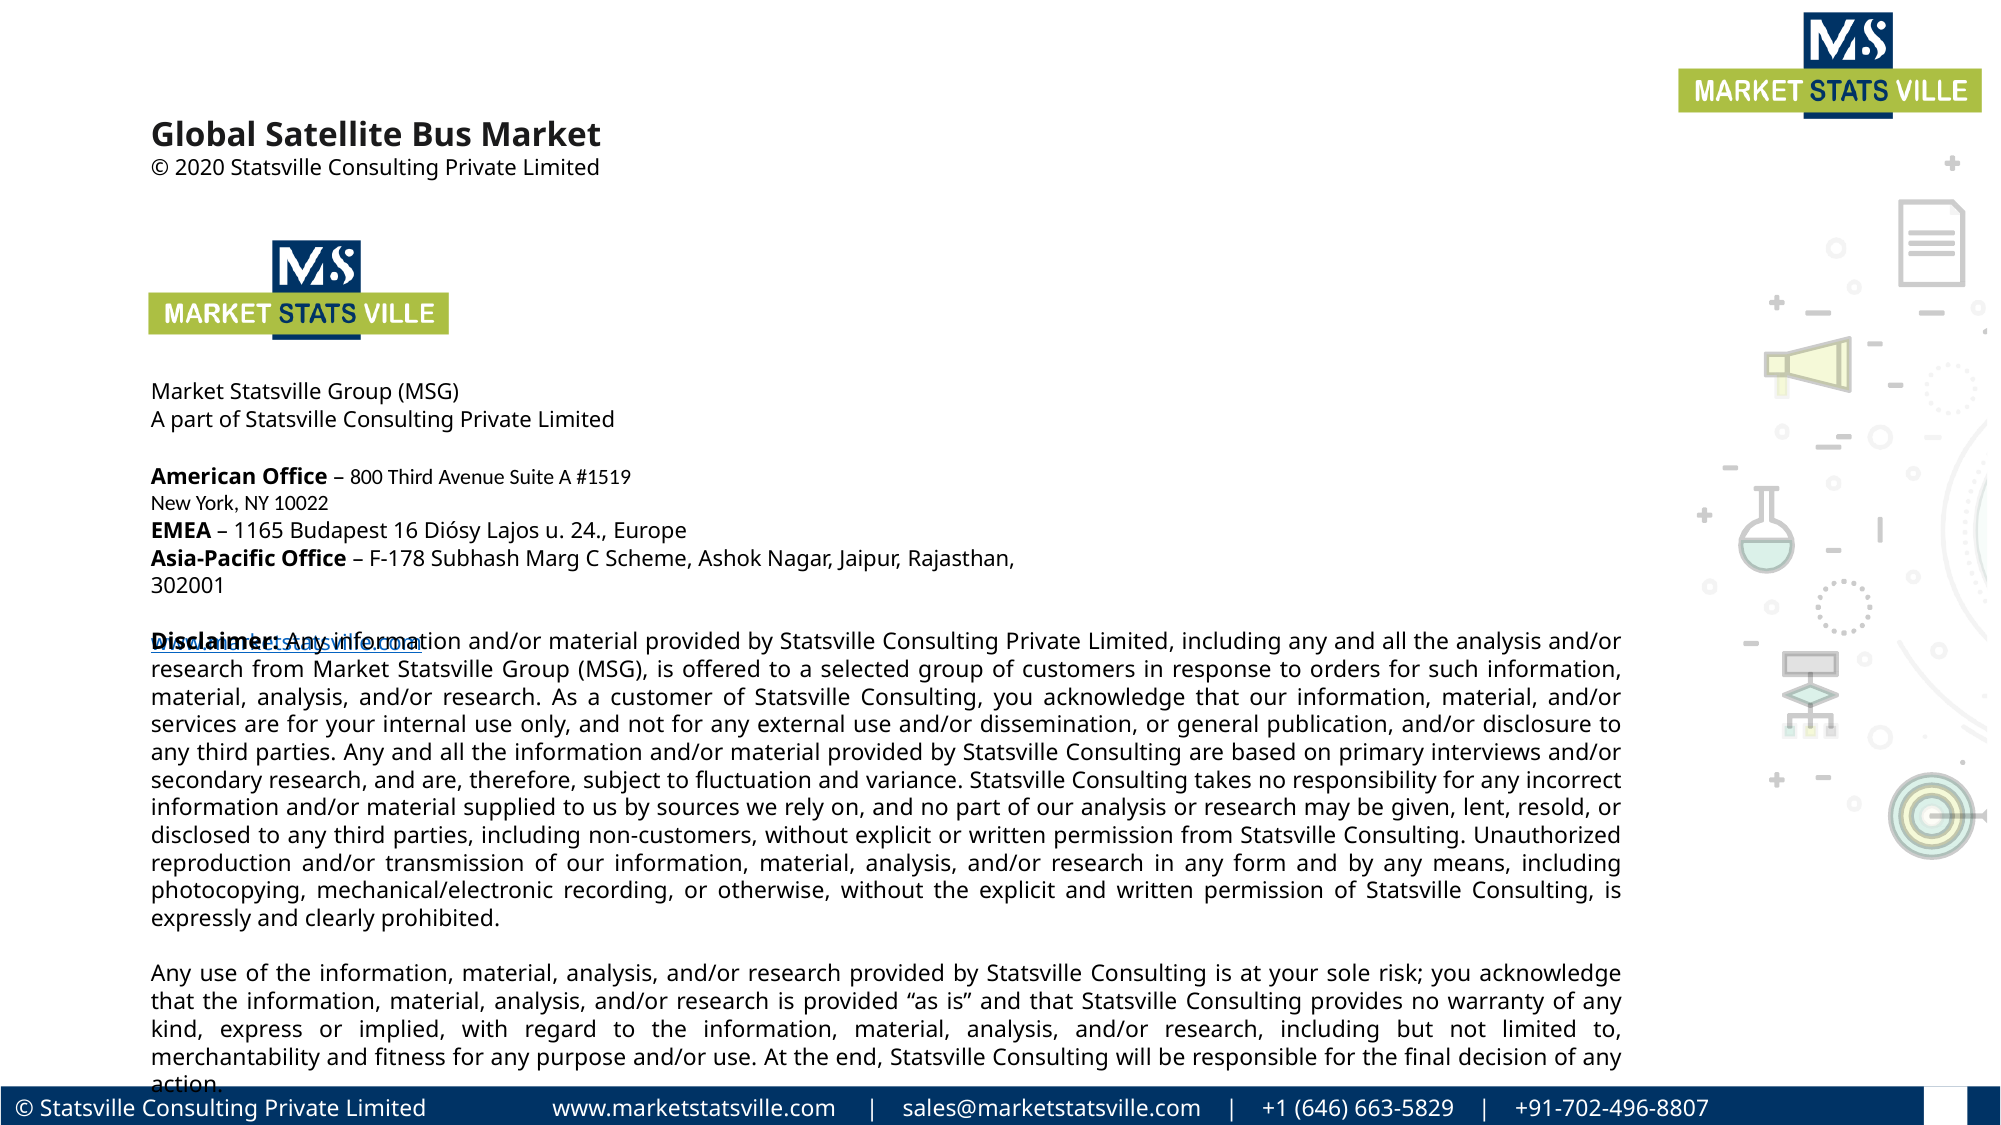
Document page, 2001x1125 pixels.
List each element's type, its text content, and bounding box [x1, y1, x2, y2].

text_box Disclaimer: Any information and/or material provided by Statsville Consulting Private Limited, including any and all the analysis and/or research from Market Statsville Group (MSG), is offered to a selected group of customers in response to orders for such information, material, analysis, and/or research. As a customer of Statsville Consulting, you acknowledge that our information, material, and/or services are for your internal use only, and not for any external use and/or dissemination, or general publication, and/or disclosure to any third parties. Any and all the information and/or material provided by Statsville Consulting are based on primary interviews and/or secondary research, and are, therefore, subject to fluctuation and variance. Statsville Consulting takes no responsibility for any incorrect information and/or material supplied to us by sources we rely on, and no part of our analysis or research may be given, lent, resold, or disclosed to any third parties, including non-customers, without explicit or written permission from Statsville Consulting. Unauthorized reproduction and/or transmission of our information, material, analysis, and/or research in any form and by any means, including photocopying, mechanical/electronic recording, or otherwise, without the explicit and written permission of Statsville Consulting, is expressly and clearly prohibited. Any use of the information, material, analysis, and/or research provided by Statsville Consulting is at your sole risk; you acknowledge that the information, material, analysis, and/or research is provided “as is” and that Statsville Consulting provides no warranty of any kind, express or implied, with regard to the information, material, analysis, and/or research, including but not limited to, merchantability and fitness for any purpose and/or use. At the end, Statsville Consulting will be responsible for the final decision of any action. [148, 624, 1651, 1098]
picture [148, 240, 449, 340]
text_box Global Satellite Bus Market © 2020 Statsville Consulting Private Limited [148, 105, 1272, 180]
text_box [1696, 155, 1988, 860]
text_box Market Statsville Group (MSG) A part of Statsville Consulting Private Limited American Office – 800 Third Avenue Suite A #1519 New York, NY 10022 EMEA – 1165 Budapest 16 Diósy Lajos u. 24., Europe Asia-Pacific Office – F-178 Subhash Marg C Scheme, Ashok Nagar, Jaipur, Rajasthan, 302001 www.marketstatsville.com [148, 375, 1023, 624]
picture [1678, 12, 1982, 119]
